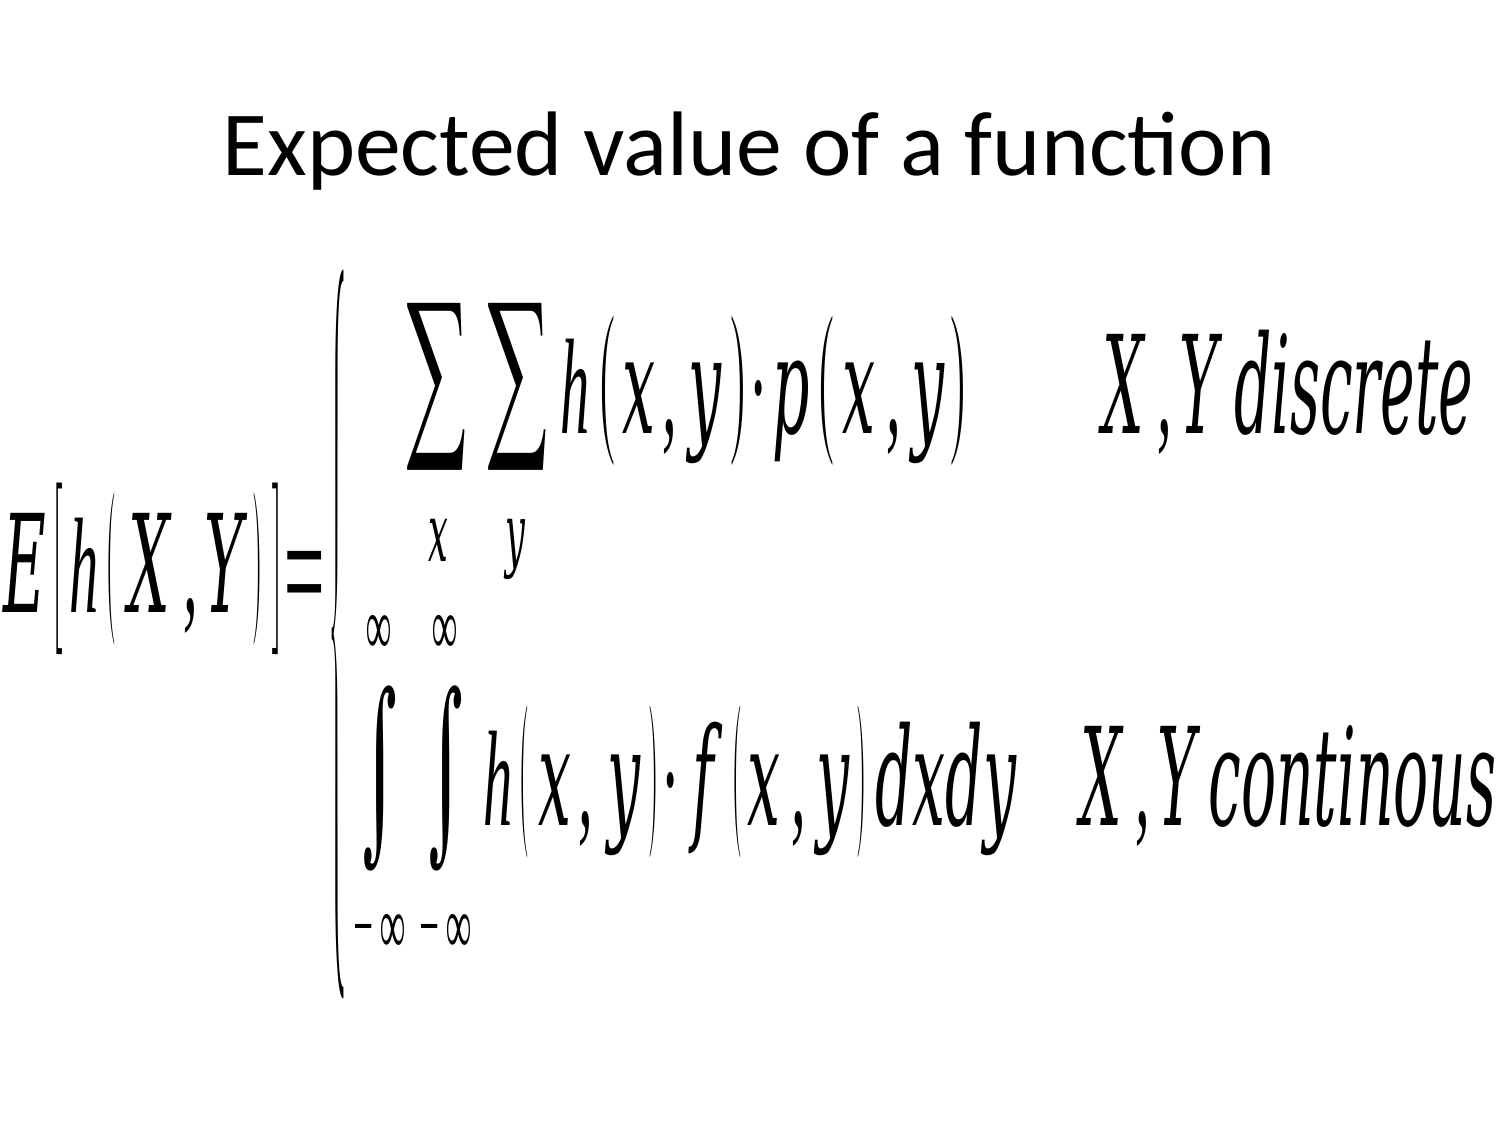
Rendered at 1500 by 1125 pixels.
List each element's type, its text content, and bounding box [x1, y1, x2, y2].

title Expected value of a function [75, 45, 1425, 233]
